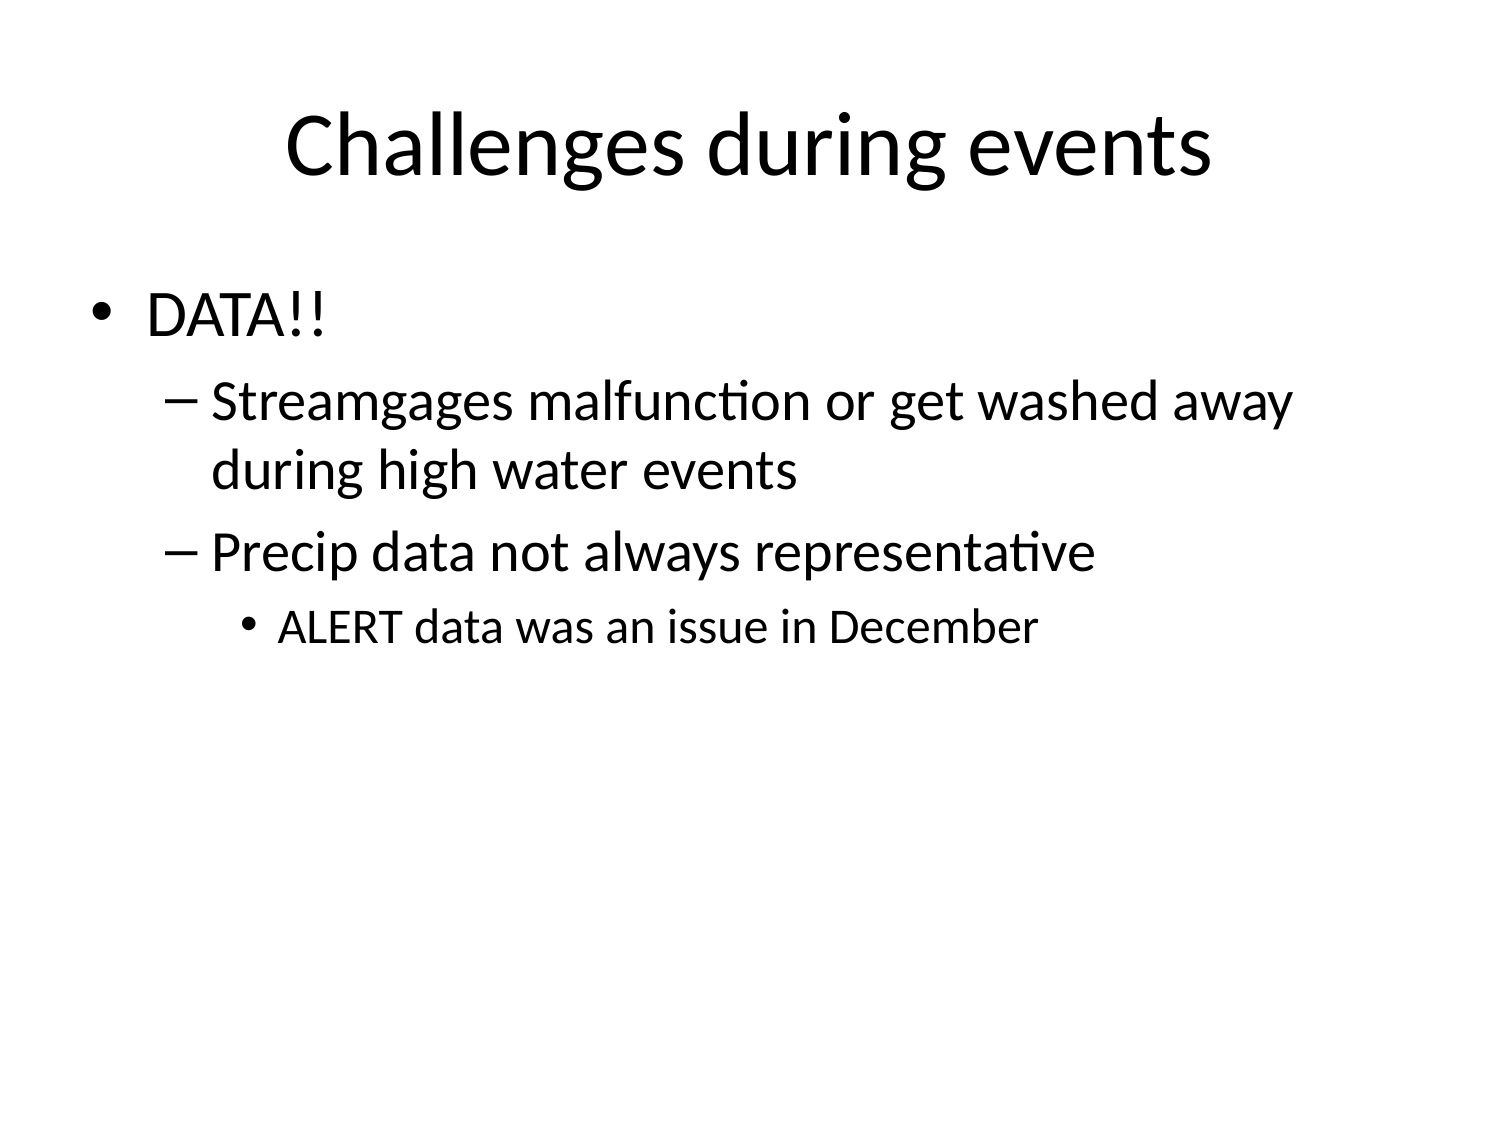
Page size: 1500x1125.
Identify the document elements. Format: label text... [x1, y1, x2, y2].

title Challenges during events [75, 45, 1425, 233]
list DATA!! Streamgages malfunction or get washed away during high water events Precip data not always representative ALERT data was an issue in December [75, 262, 1425, 1005]
